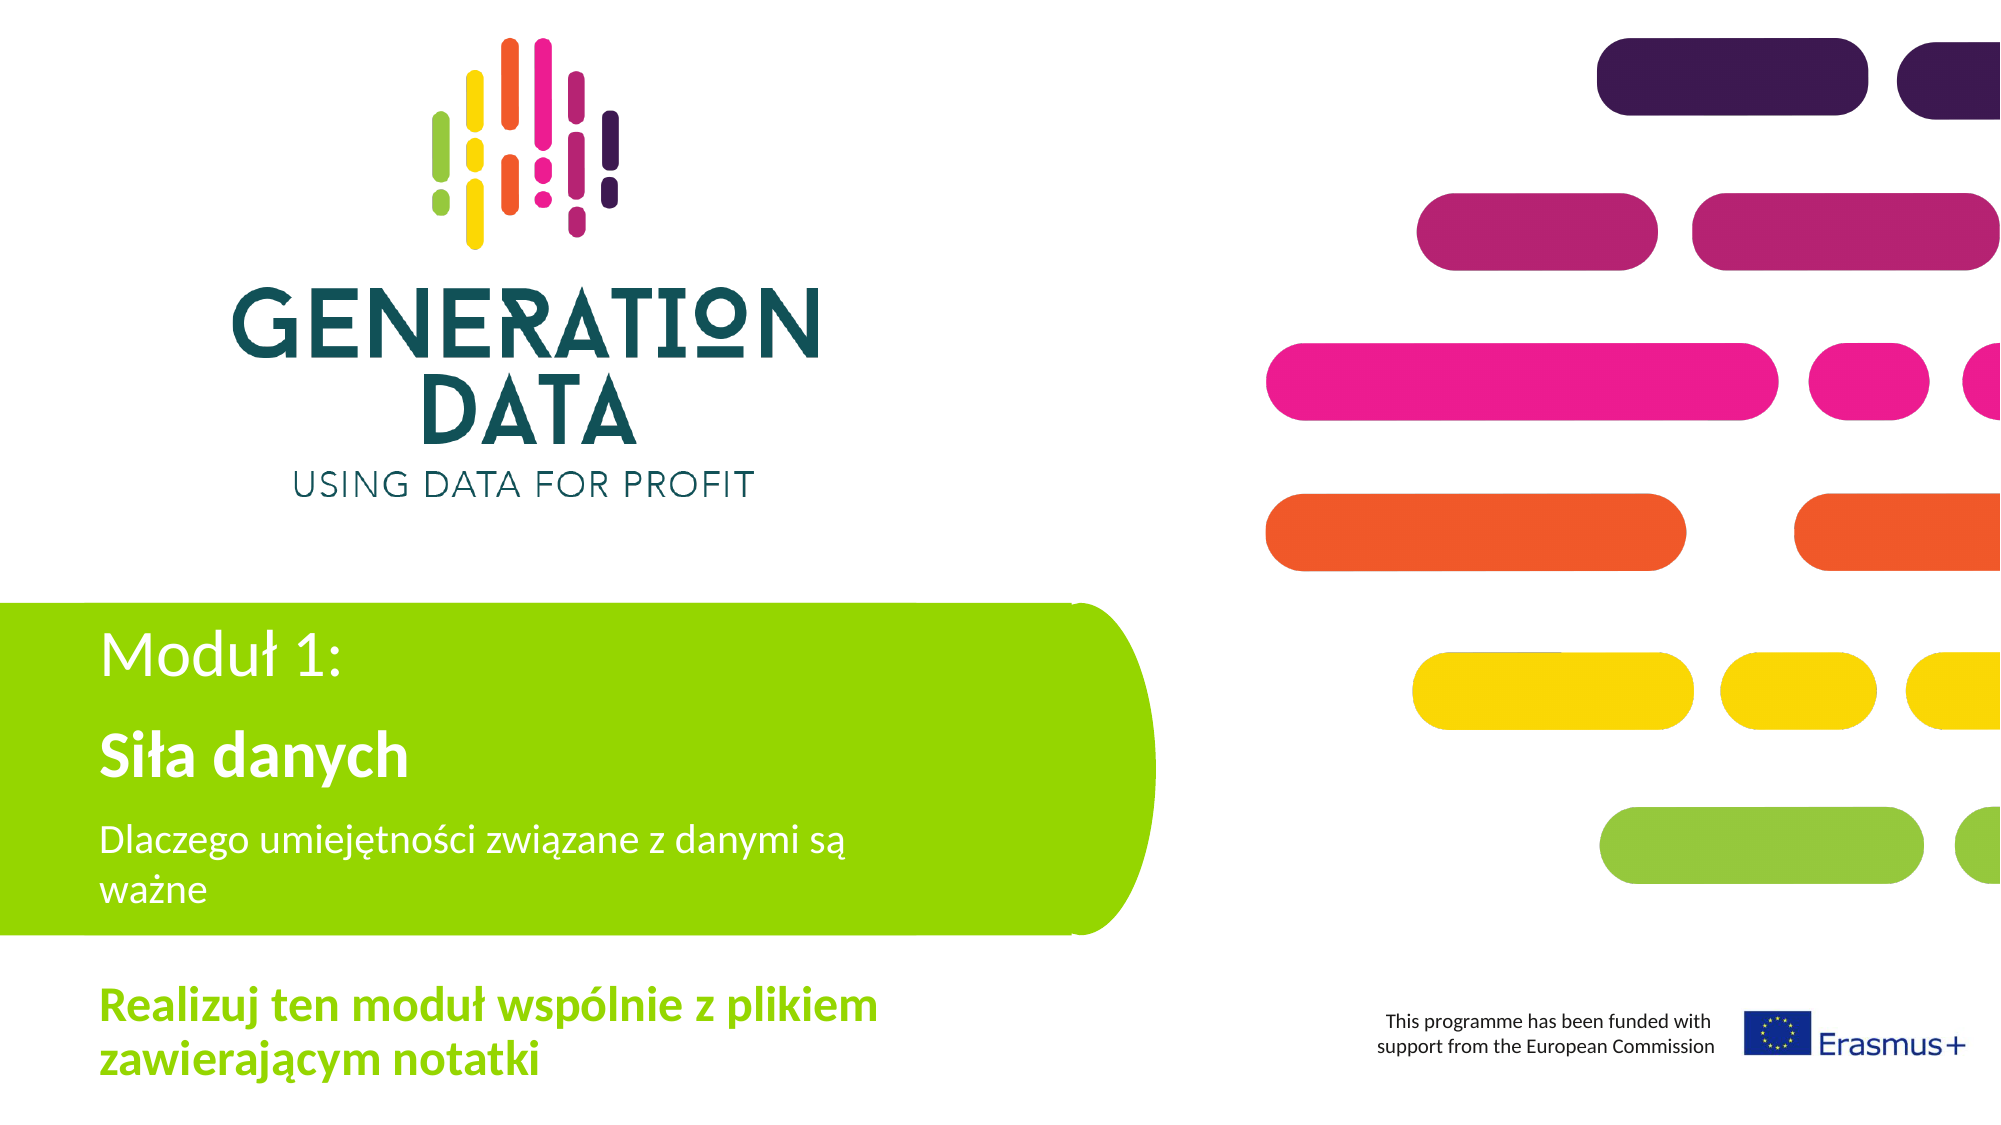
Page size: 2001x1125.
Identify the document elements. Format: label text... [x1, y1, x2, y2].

text_box Moduł 1: Siła danych Dlaczego umiejętności związane z danymi są ważne Realizuj ten moduł wspólnie z plikiem zawierającym notatki [84, 602, 917, 936]
picture [221, 28, 829, 504]
text_box [0, 601, 1157, 937]
picture [1731, 998, 1978, 1068]
picture [1265, 38, 2000, 884]
